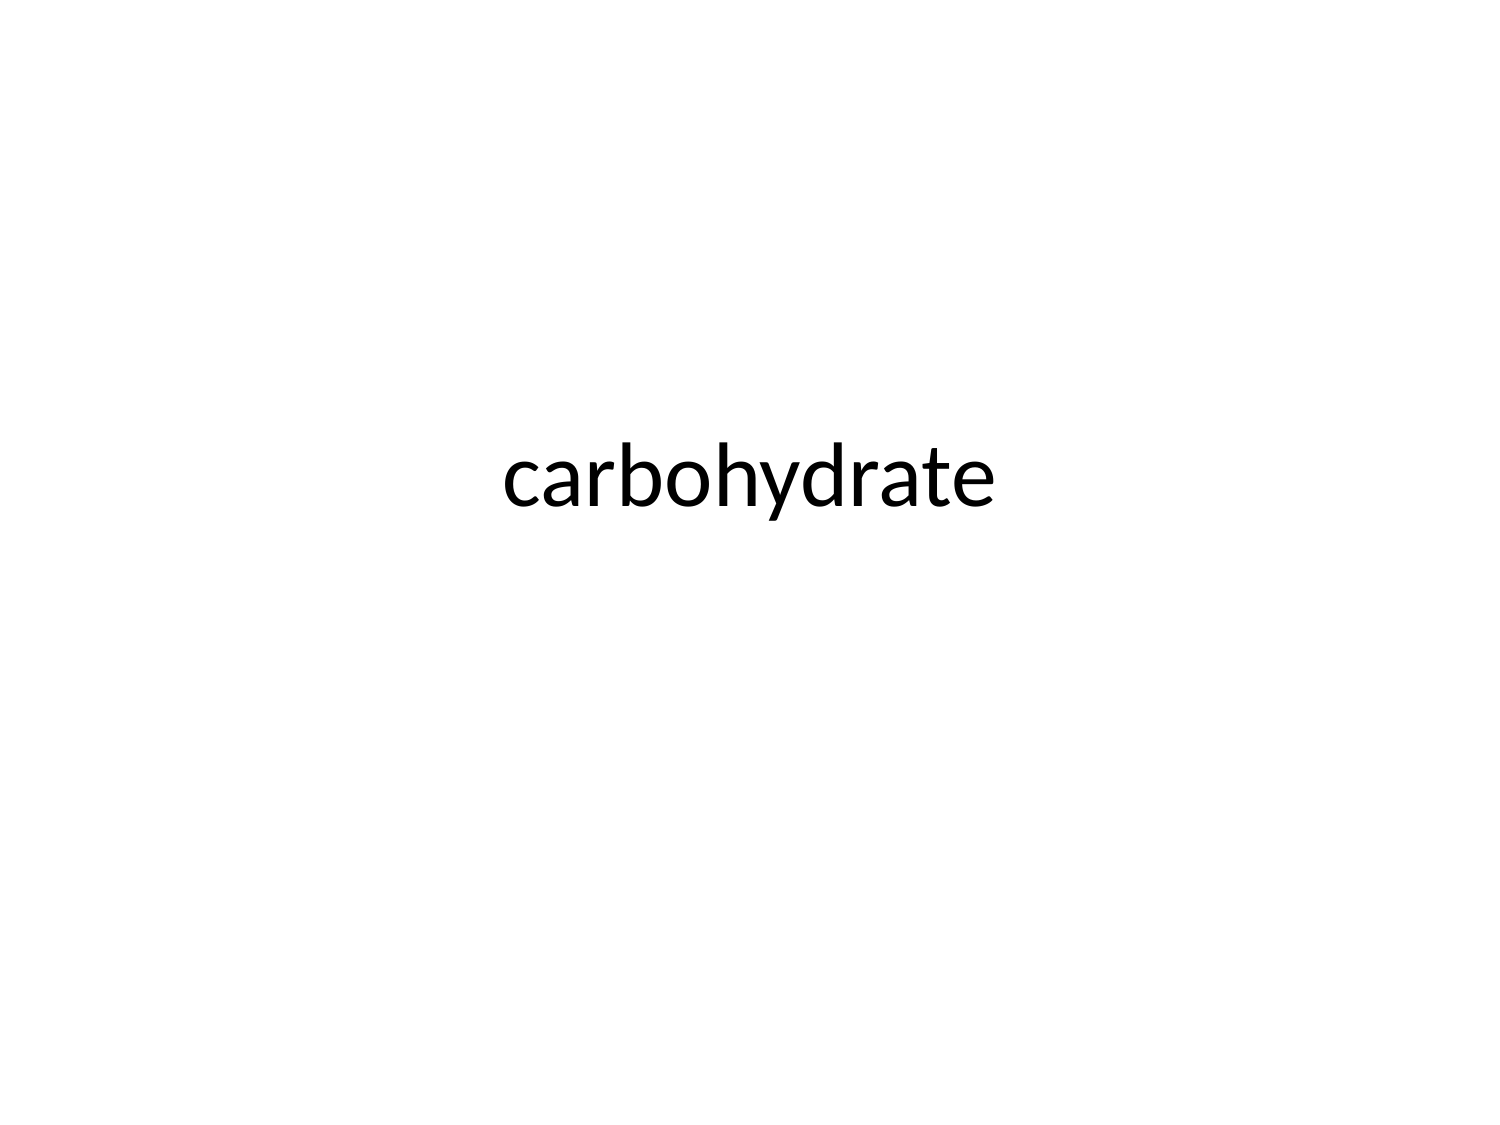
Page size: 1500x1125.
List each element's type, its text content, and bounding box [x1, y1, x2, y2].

title carbohydrate [112, 349, 1388, 591]
